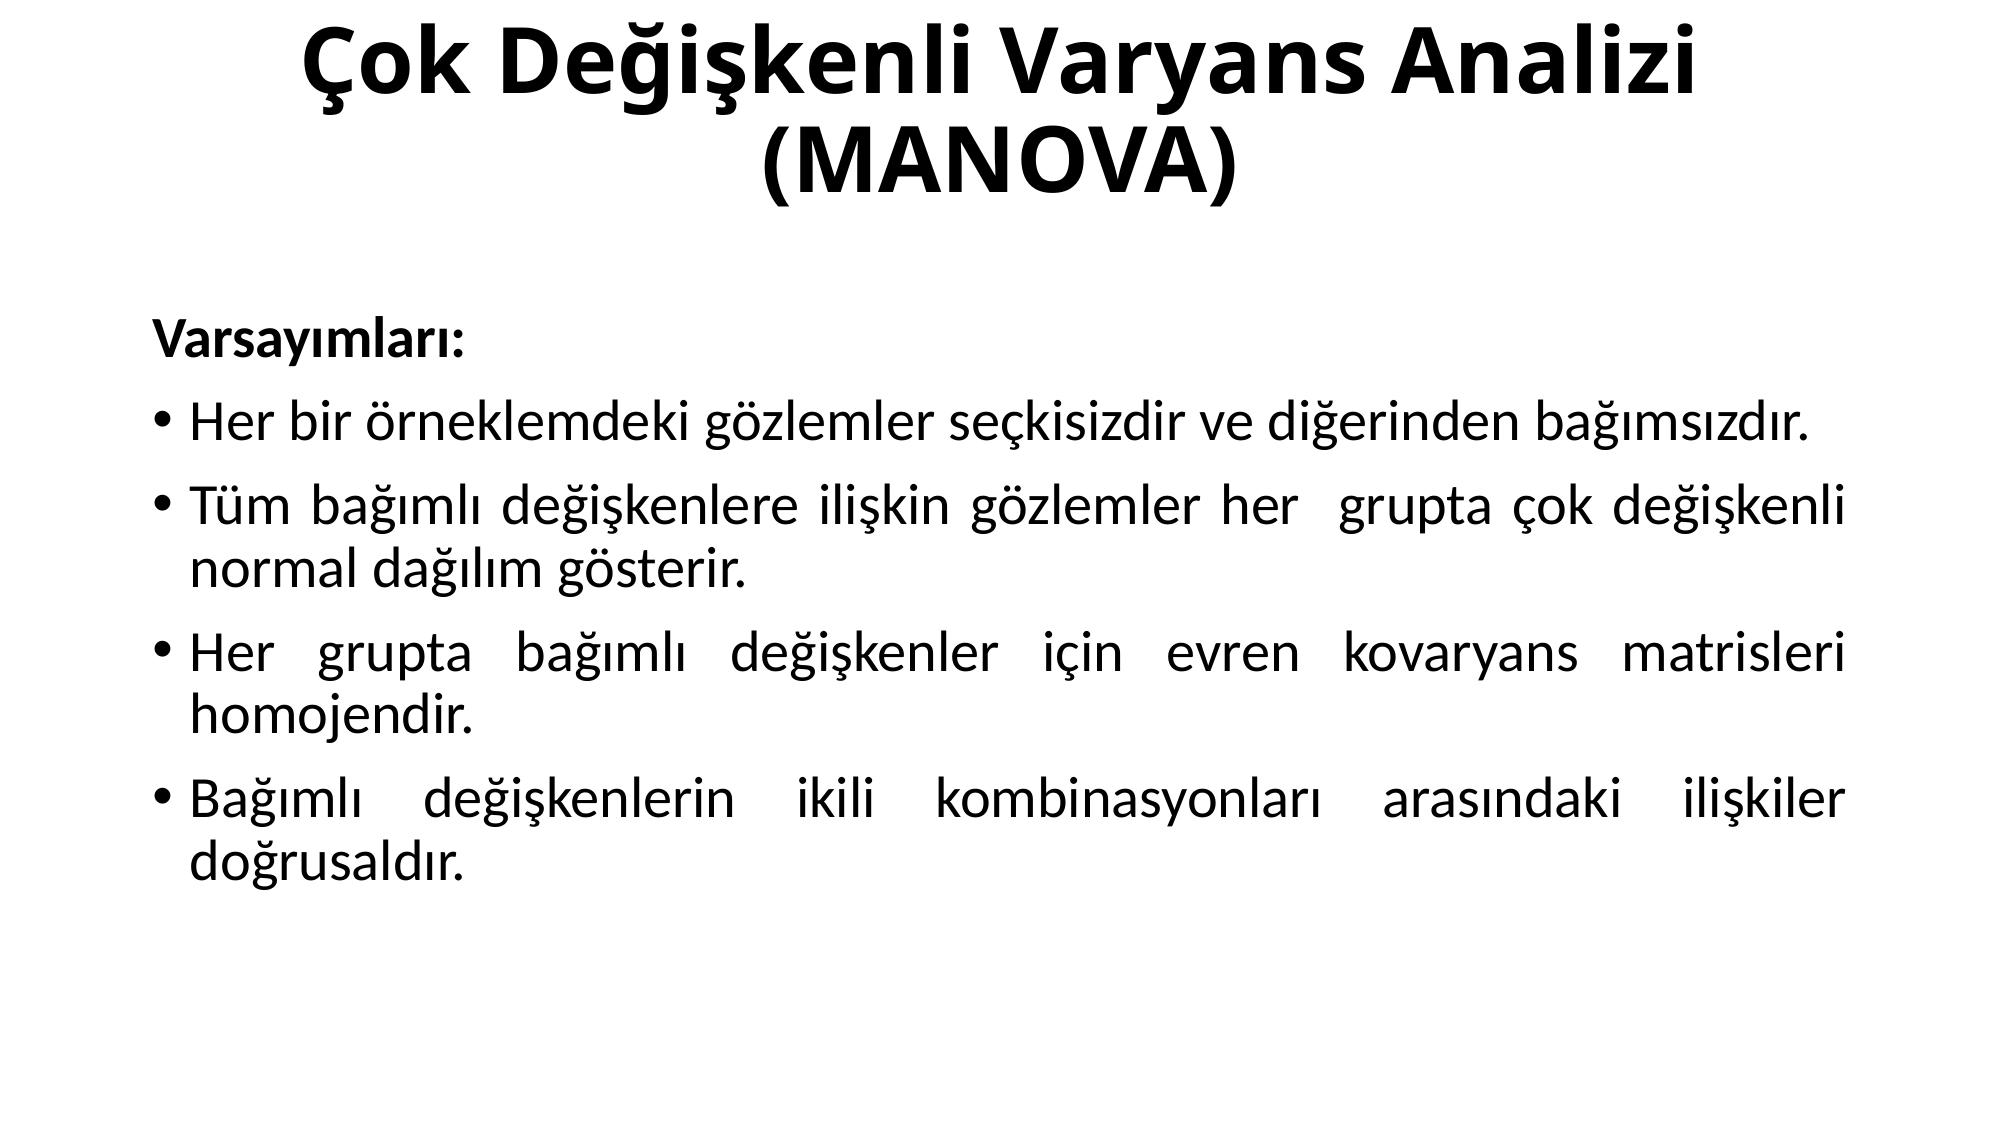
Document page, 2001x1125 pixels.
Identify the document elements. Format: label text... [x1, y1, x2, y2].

title Çok Değişkenli Varyans Analizi (MANOVA) [137, 59, 1863, 278]
list Varsayımları: Her bir örneklemdeki gözlemler seçkisizdir ve diğerinden bağımsızdır. Tüm bağımlı değişkenlere ilişkin gözlemler her grupta çok değişkenli normal dağılım gösterir. Her grupta bağımlı değişkenler için evren kovaryans matrisleri homojendir. Bağımlı değişkenlerin ikili kombinasyonları arasındaki ilişkiler doğrusaldır. [137, 299, 1863, 1014]
